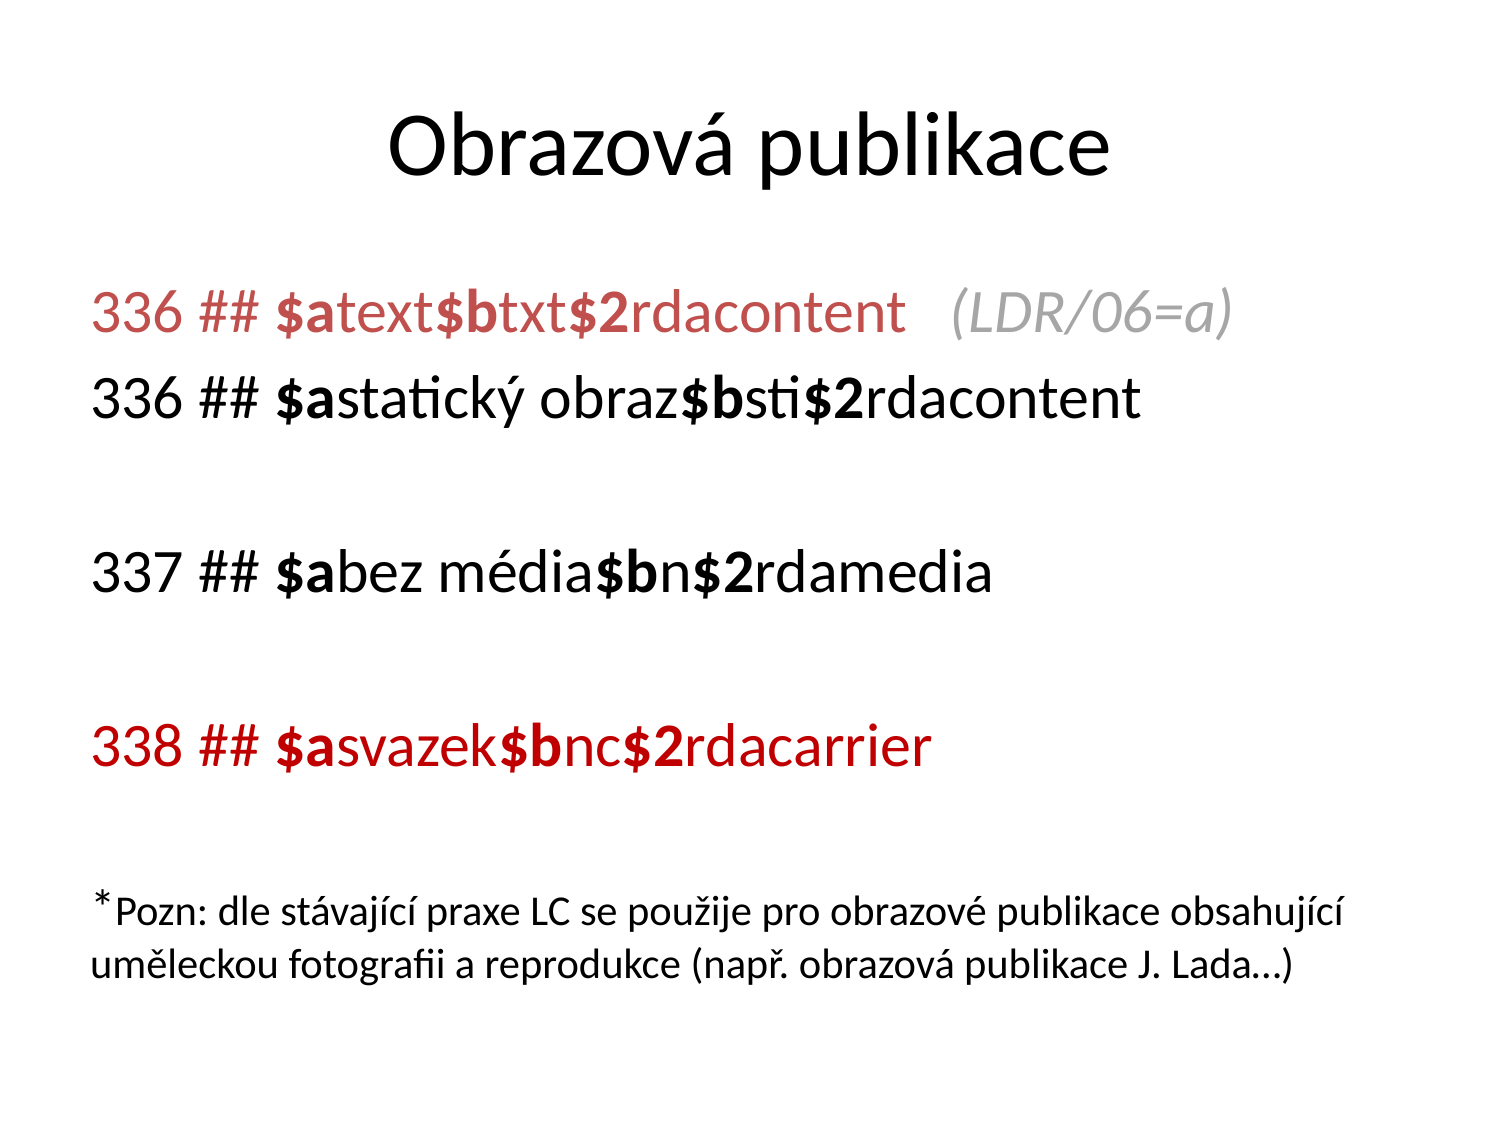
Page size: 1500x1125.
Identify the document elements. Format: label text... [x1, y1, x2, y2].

title Obrazová publikace [75, 45, 1425, 233]
list 336 ## $atext$btxt$2rdacontent (LDR/06=a) 336 ## $astatický obraz$bsti$2rdacontent 337 ## $abez média$bn$2rdamedia 338 ## $asvazek$bnc$2rdacarrier *Pozn: dle stávající praxe LC se použije pro obrazové publikace obsahující uměleckou fotografii a reprodukce (např. obrazová publikace J. Lada…) [75, 262, 1425, 1005]
